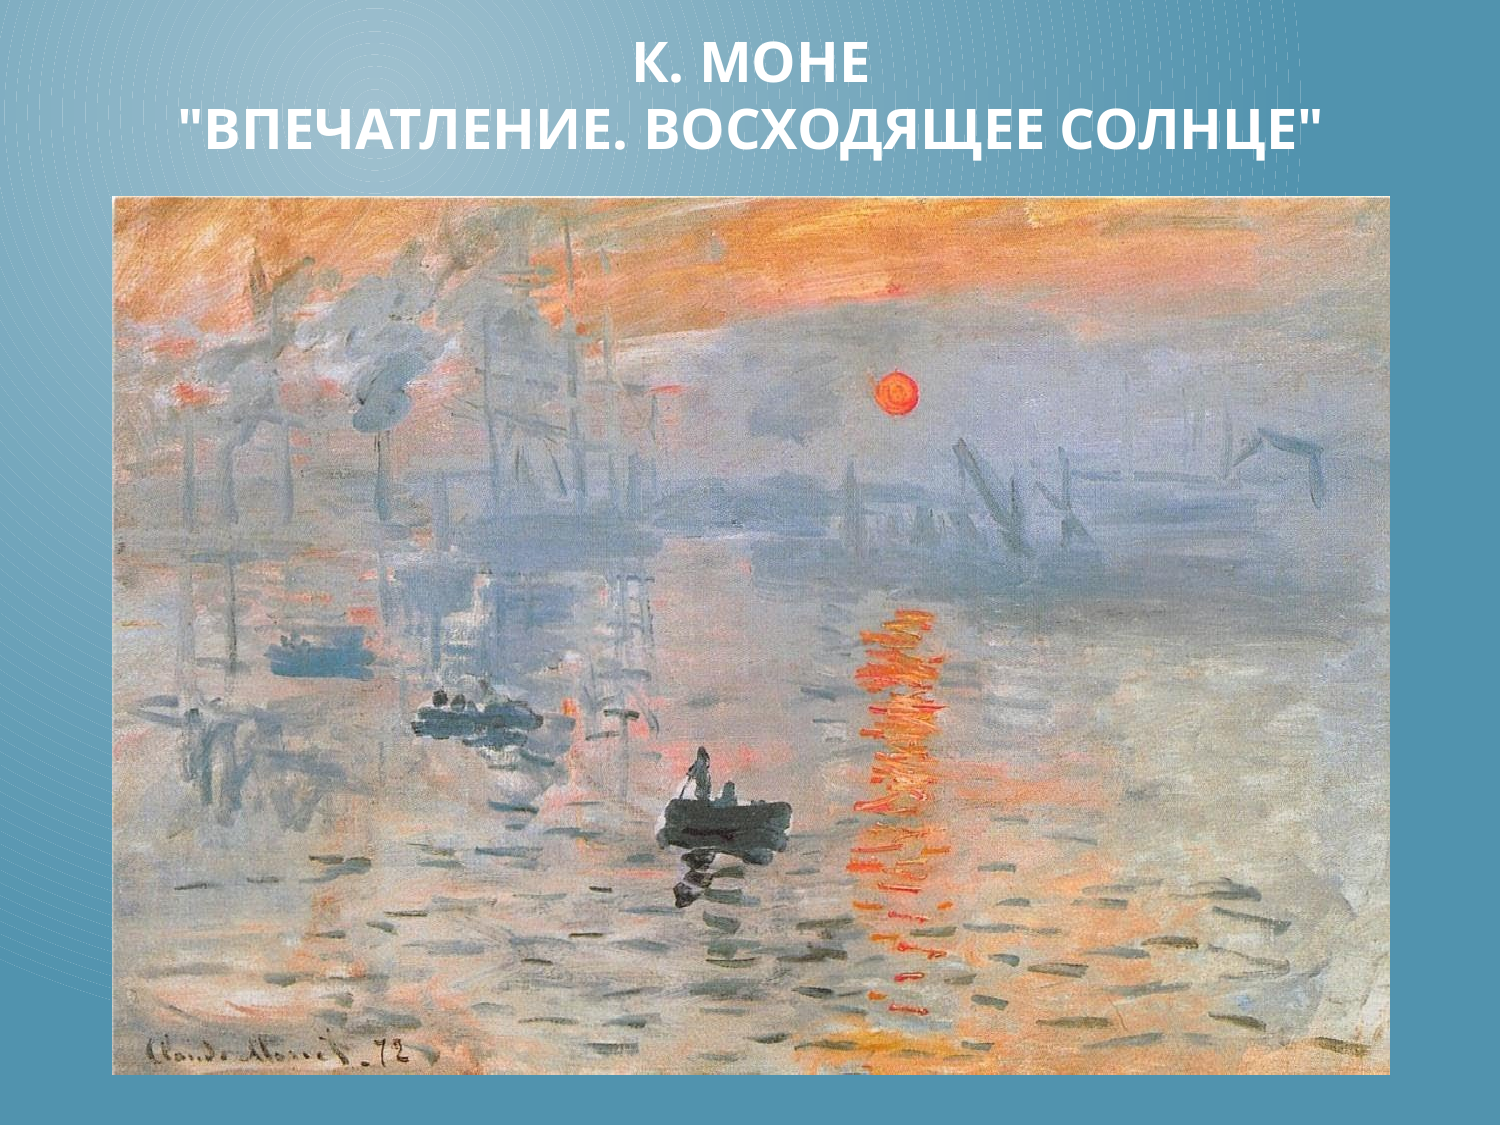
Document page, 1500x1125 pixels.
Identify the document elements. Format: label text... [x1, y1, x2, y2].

title К. Моне "Впечатление. Восходящее солнце" [75, 19, 1426, 171]
picture [111, 195, 1390, 1075]
